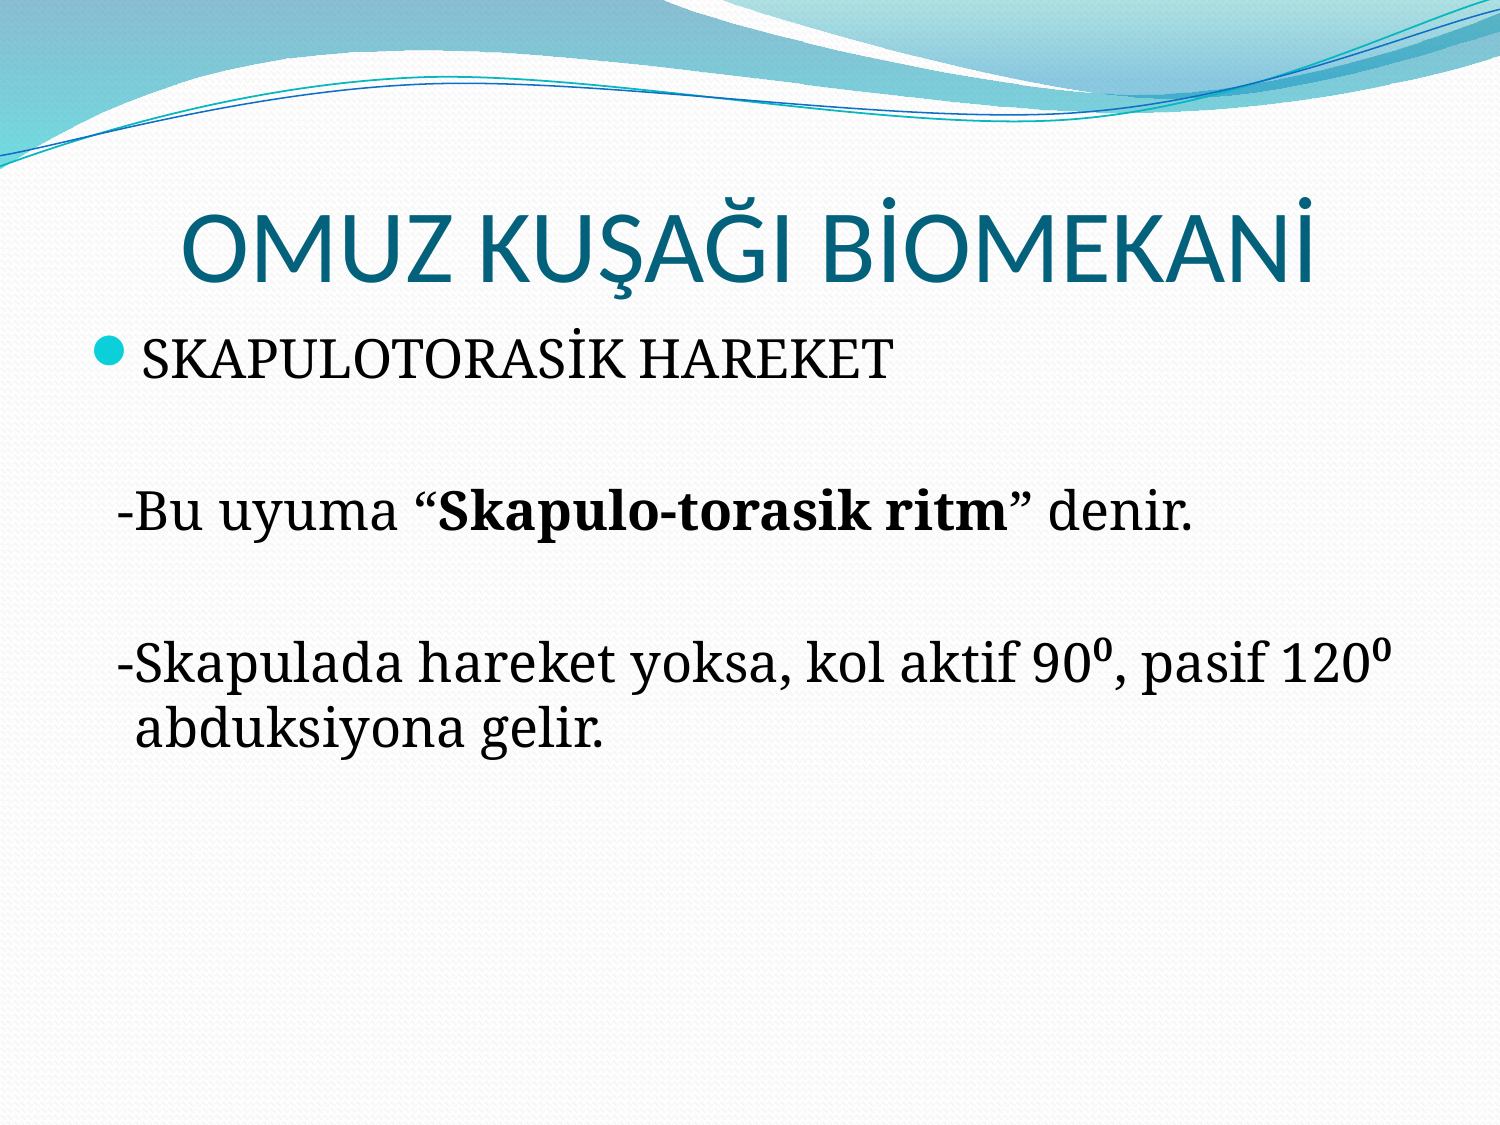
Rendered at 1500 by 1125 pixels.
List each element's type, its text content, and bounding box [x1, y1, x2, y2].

list SKAPULOTORASİK HAREKET -Bu uyuma “Skapulo-torasik ritm” denir. -Skapulada hareket yoksa, kol aktif 90⁰, pasif 120⁰ abduksiyona gelir. [75, 317, 1425, 1038]
title OMUZ KUŞAĞI BİOMEKANİ [75, 115, 1425, 303]
